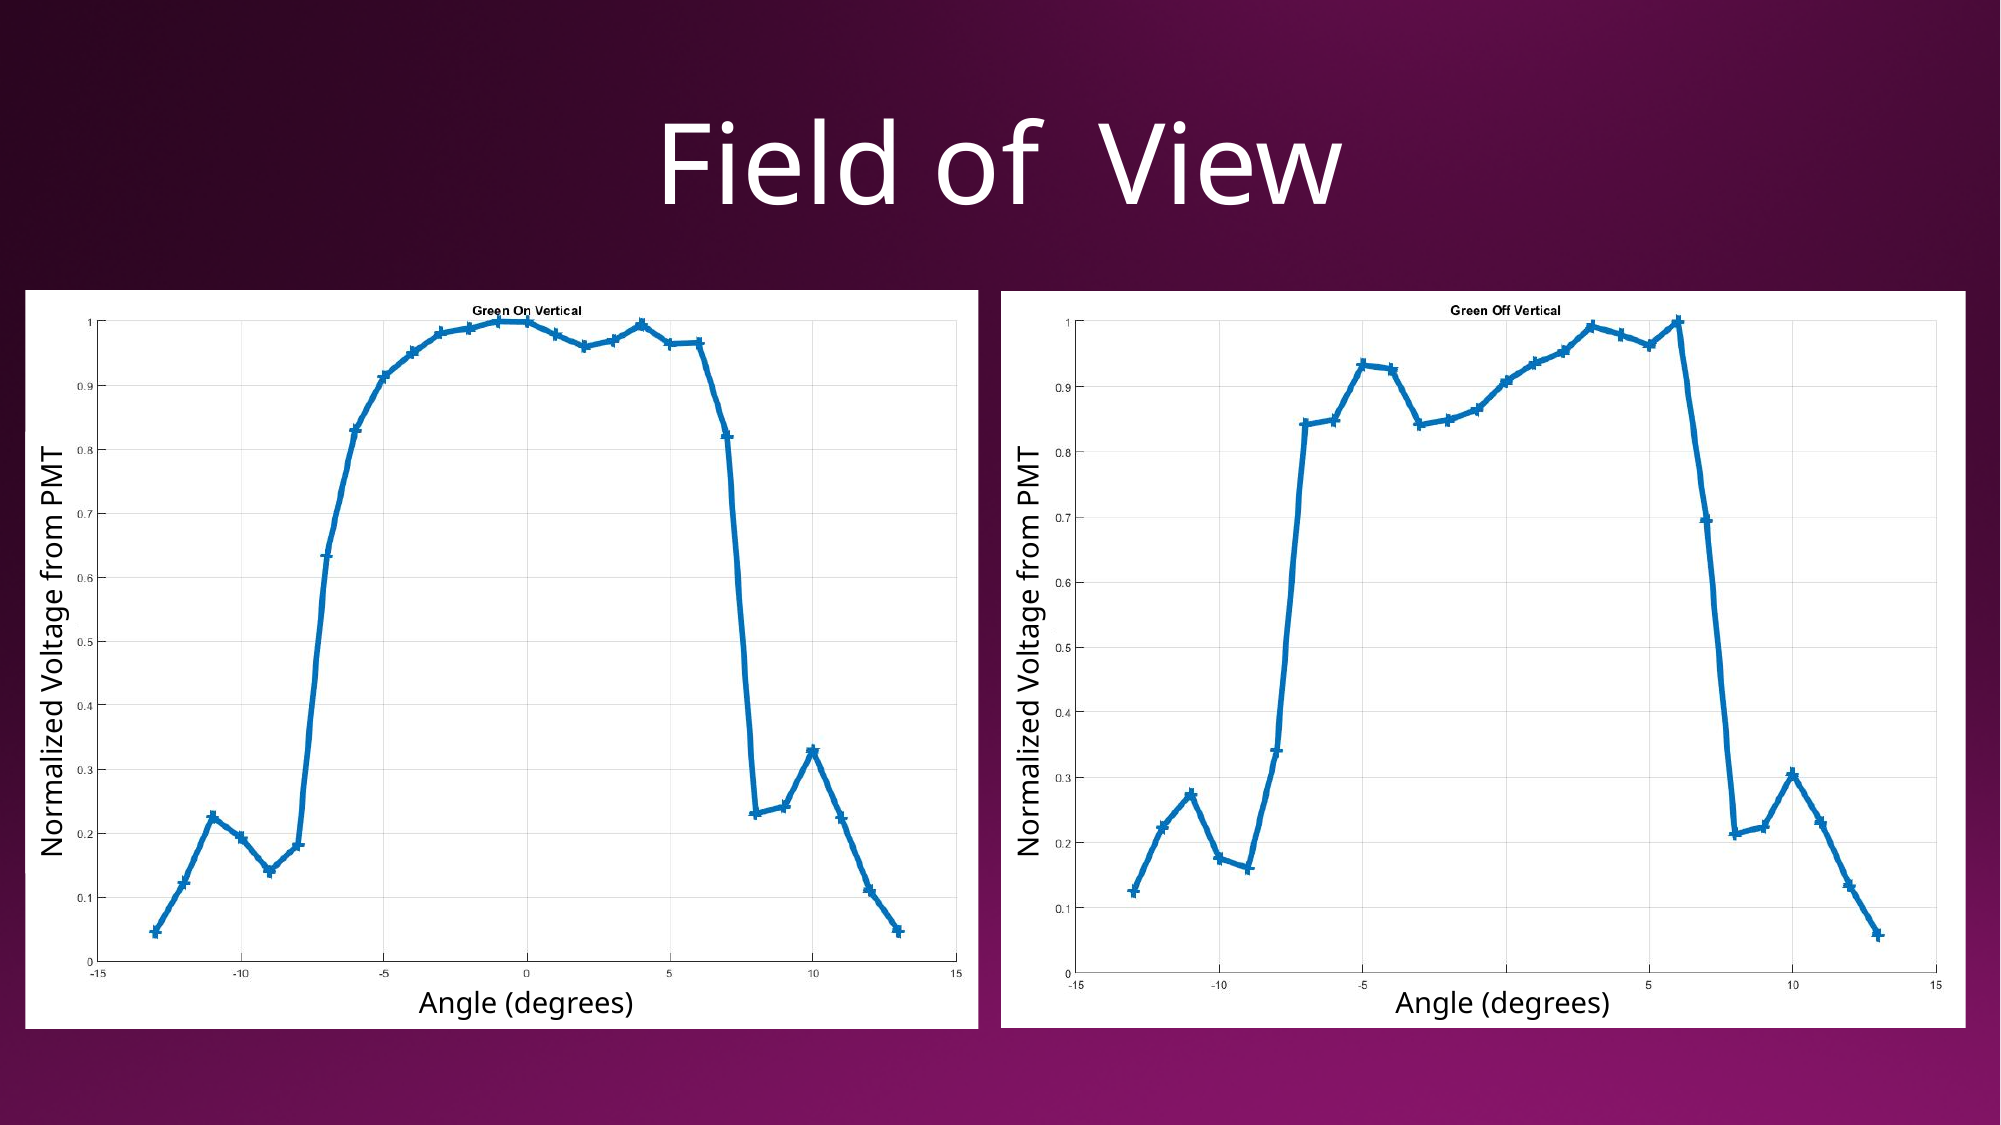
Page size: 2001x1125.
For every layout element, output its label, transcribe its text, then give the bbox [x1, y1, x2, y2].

title Field of View [137, 59, 1863, 278]
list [25, 290, 979, 1029]
picture [0, 0, 2001, 1125]
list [1001, 291, 1966, 1028]
